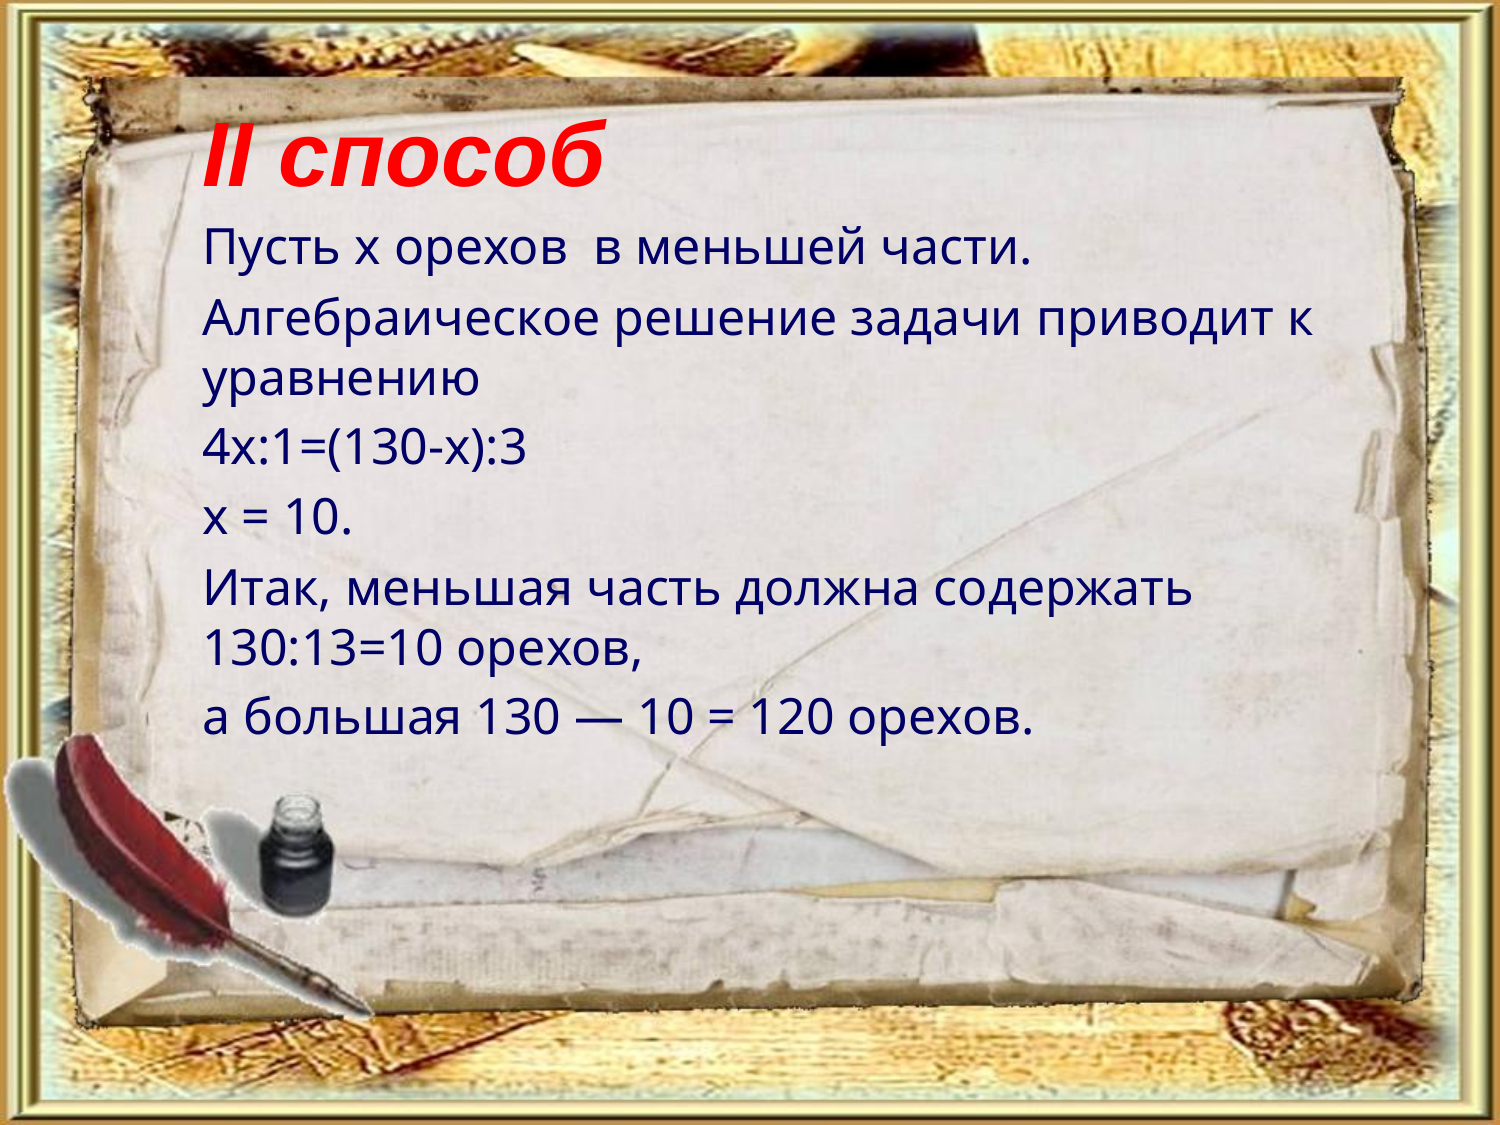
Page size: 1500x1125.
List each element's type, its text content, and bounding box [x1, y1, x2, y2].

text_box II способ Пусть x орехов в меньшей части. Алгебраическое решение задачи приводит к уравнению 4х:1=(130-х):3 х = 10. Итак, меньшая часть должна содержать 130:13=10 орехов, а большая 130 — 10 = 120 орехов. [187, 0, 1363, 753]
picture [0, 0, 1500, 1125]
